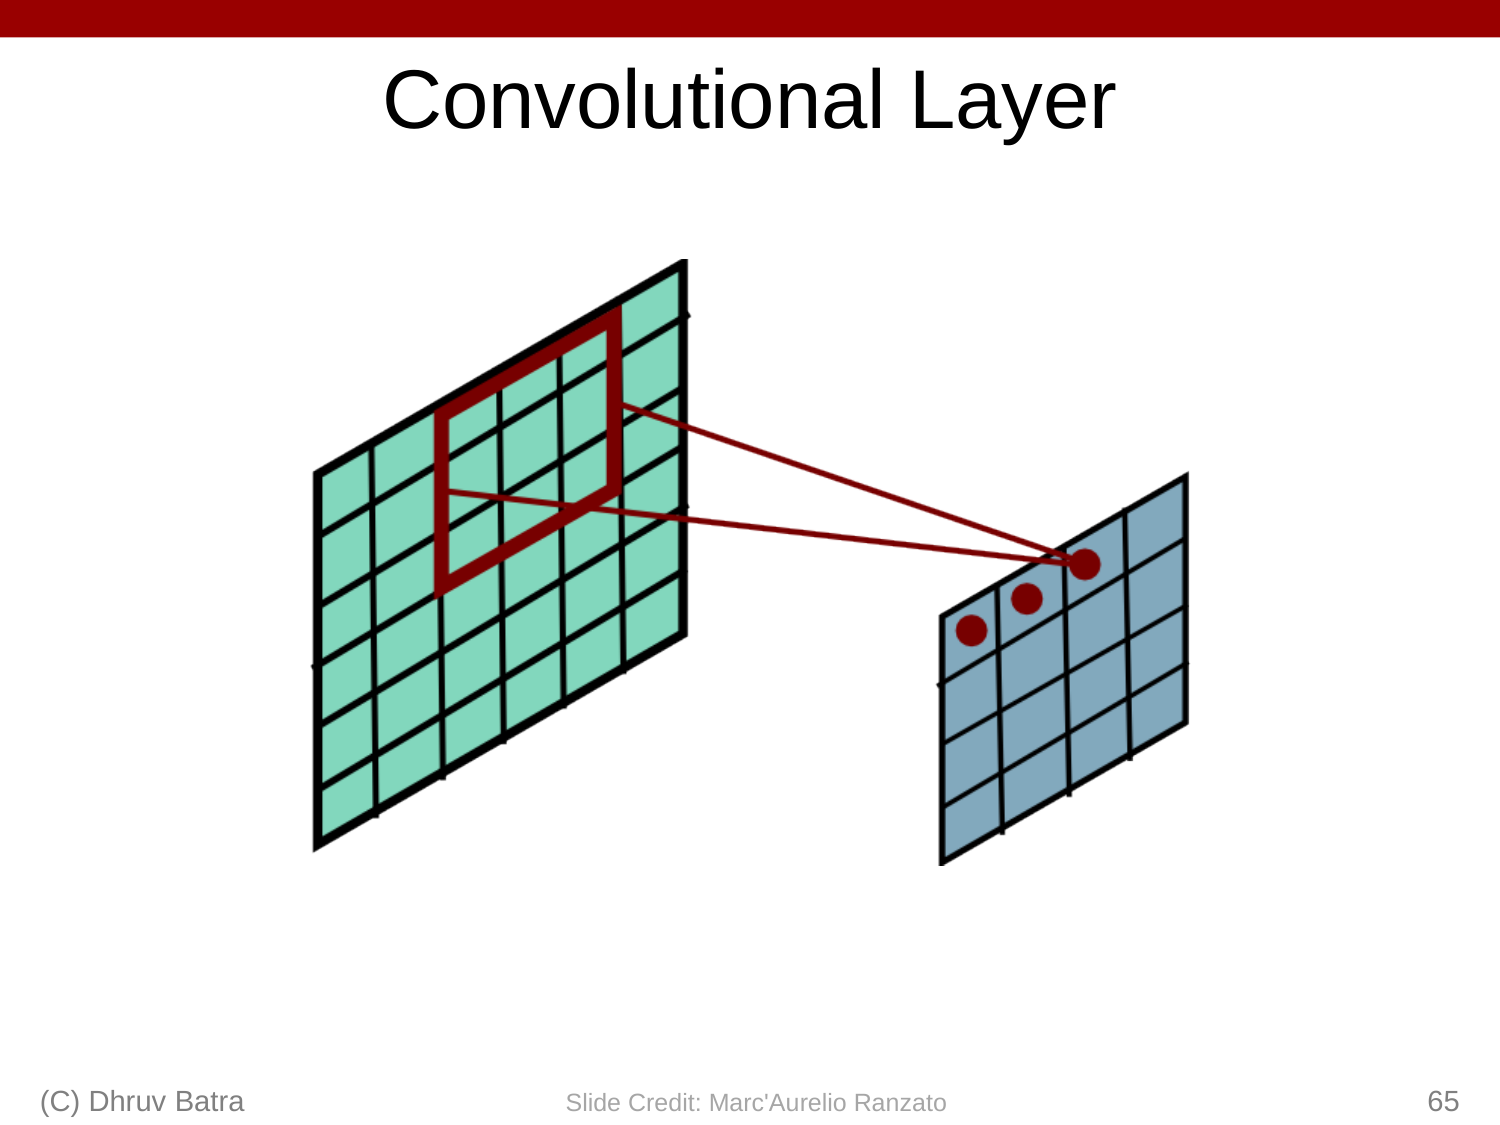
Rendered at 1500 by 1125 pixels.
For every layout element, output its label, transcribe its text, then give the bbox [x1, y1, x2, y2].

footer (C) Dhruv Batra [24, 1049, 501, 1125]
picture [309, 258, 1192, 866]
text_box Slide Credit: Marc'Aurelio Ranzato [550, 1079, 963, 1124]
slide_number 65 [1162, 1049, 1476, 1125]
text_box Convolutional Layer [112, 37, 1388, 150]
